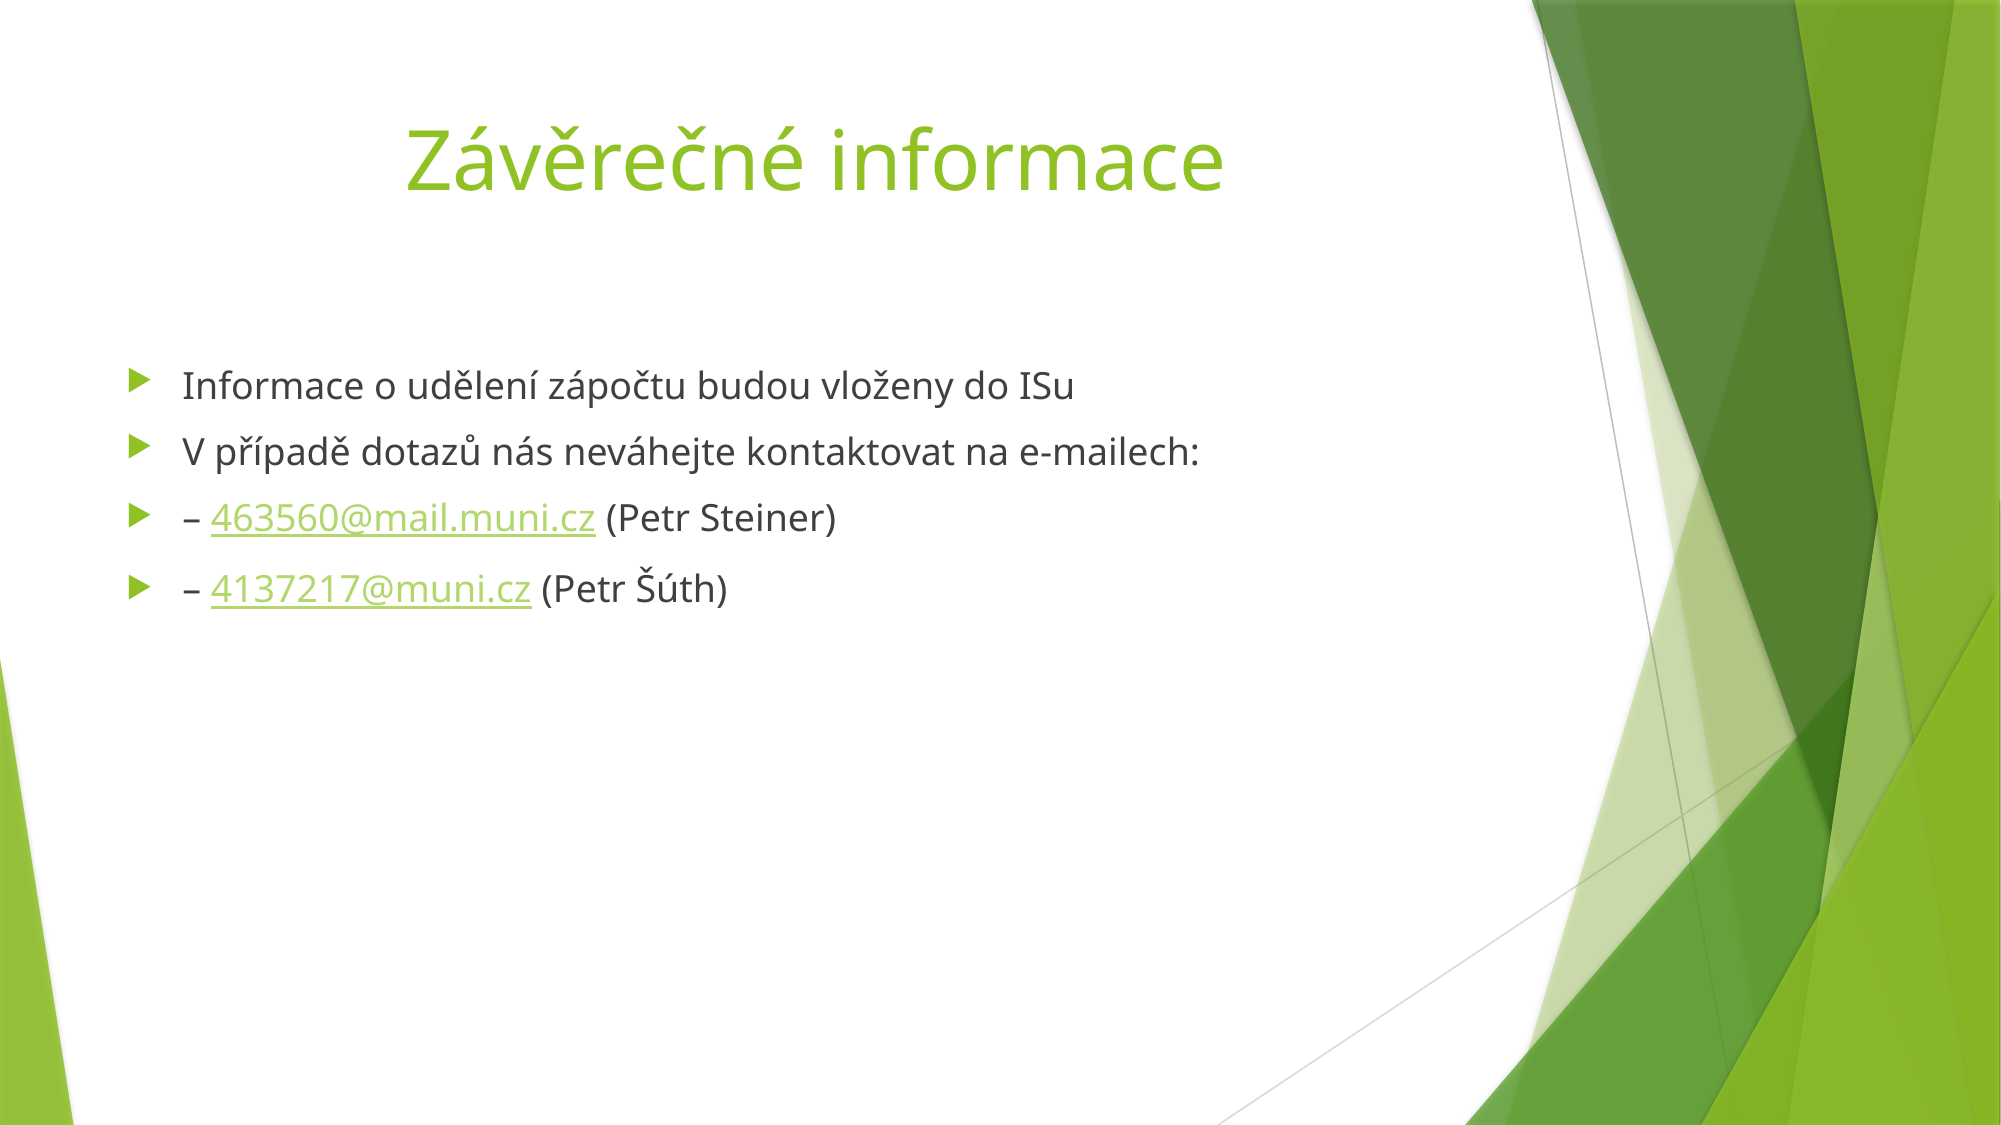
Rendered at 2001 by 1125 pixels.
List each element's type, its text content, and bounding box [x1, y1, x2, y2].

list Informace o udělení zápočtu budou vloženy do ISu V případě dotazů nás neváhejte kontaktovat na e-mailech: – 463560@mail.muni.cz (Petr Steiner) – 4137217@muni.cz (Petr Šúth) [111, 354, 1522, 992]
title Závěrečné informace [111, 99, 1522, 317]
